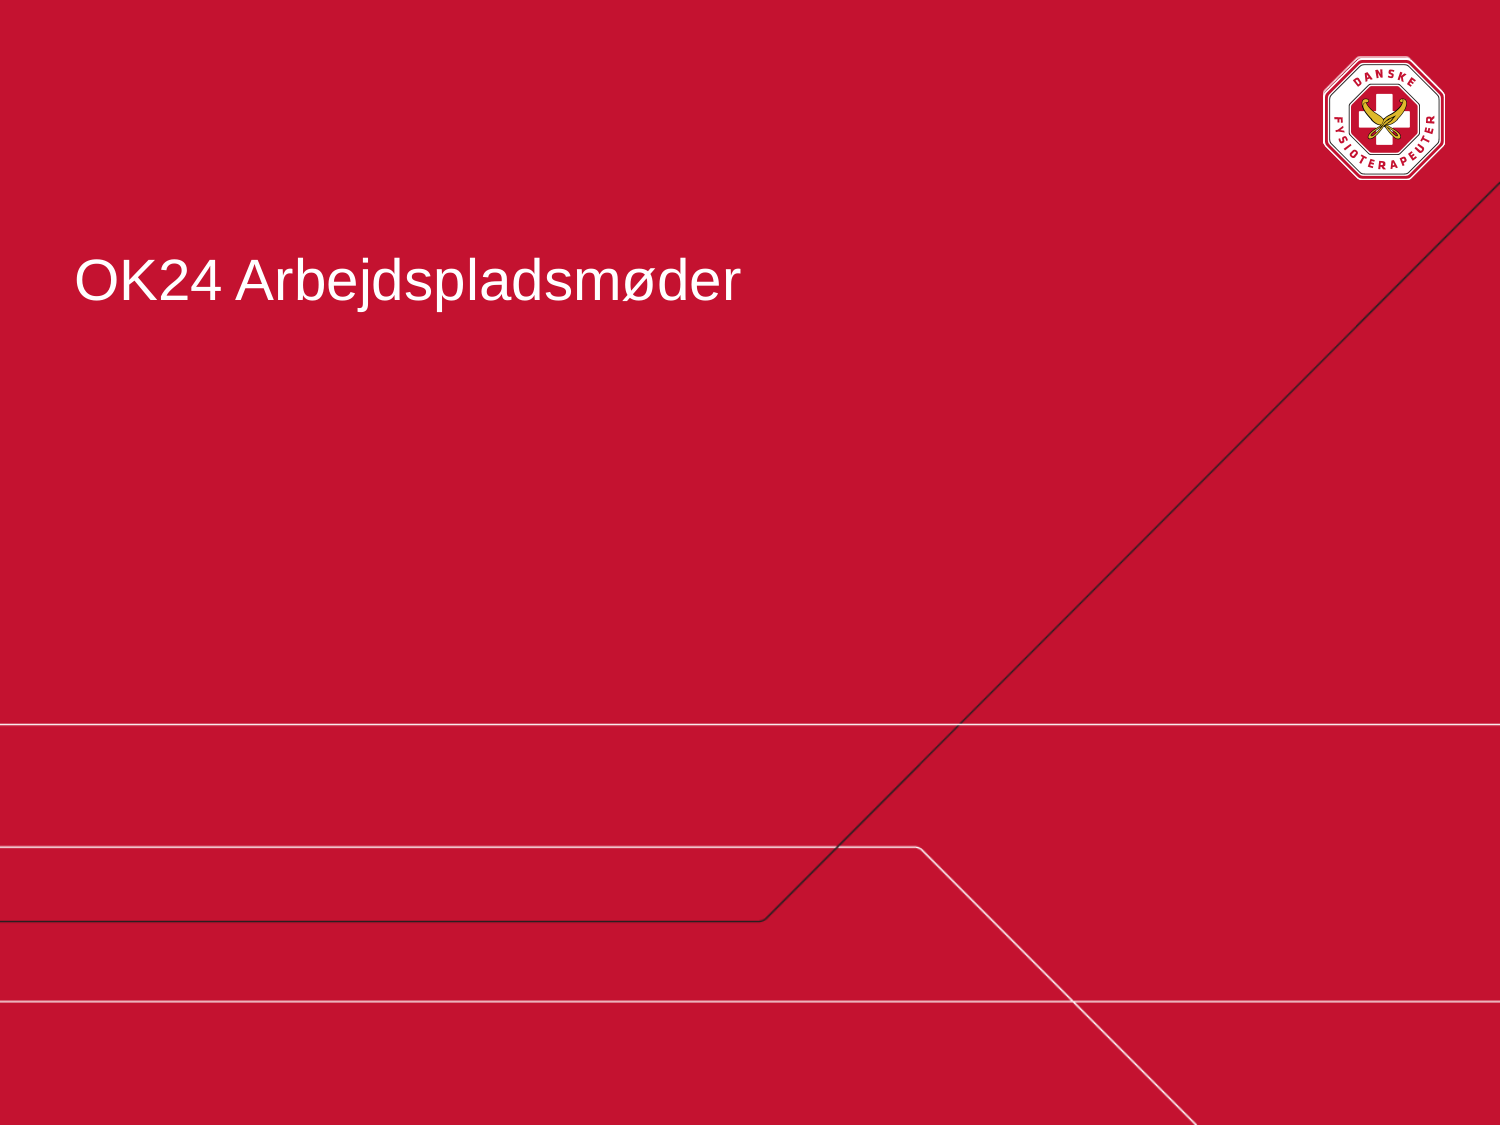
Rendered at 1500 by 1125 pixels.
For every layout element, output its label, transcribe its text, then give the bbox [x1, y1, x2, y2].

title OK24 Arbejdspladsmøder [74, 241, 1177, 484]
picture [0, 0, 1500, 1125]
